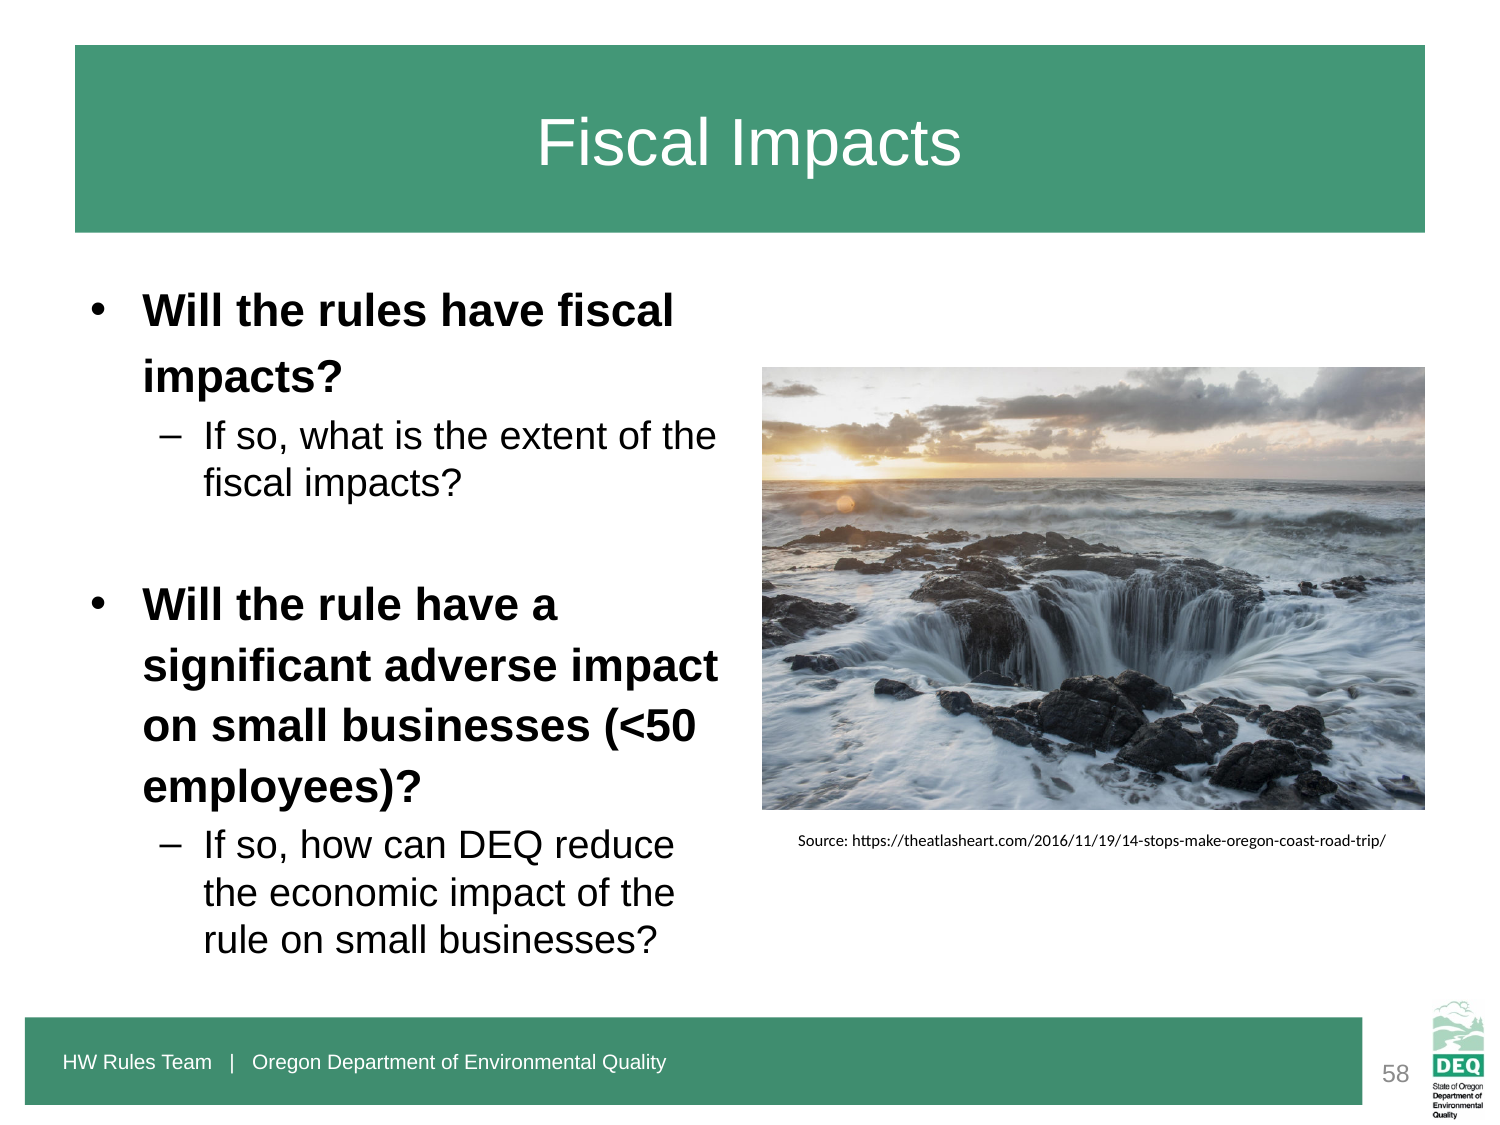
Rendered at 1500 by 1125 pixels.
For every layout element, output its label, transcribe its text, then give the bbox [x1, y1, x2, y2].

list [762, 367, 1426, 810]
list Will the rules have fiscal impacts? If so, what is the extent of the fiscal impacts? Will the rule have a significant adverse impact on small businesses (<50 employees)? If so, how can DEQ reduce the economic impact of the rule on small businesses? [75, 262, 738, 1005]
slide_number 58 [1364, 1042, 1425, 1103]
title Fiscal Impacts [75, 45, 1425, 233]
picture [1431, 999, 1485, 1121]
text_box Source: https://theatlasheart.com/2016/11/19/14-stops-make-oregon-coast-road-trip/ [783, 822, 1459, 857]
text_box HW Rules Team | Oregon Department of Environmental Quality [23, 1015, 1364, 1107]
